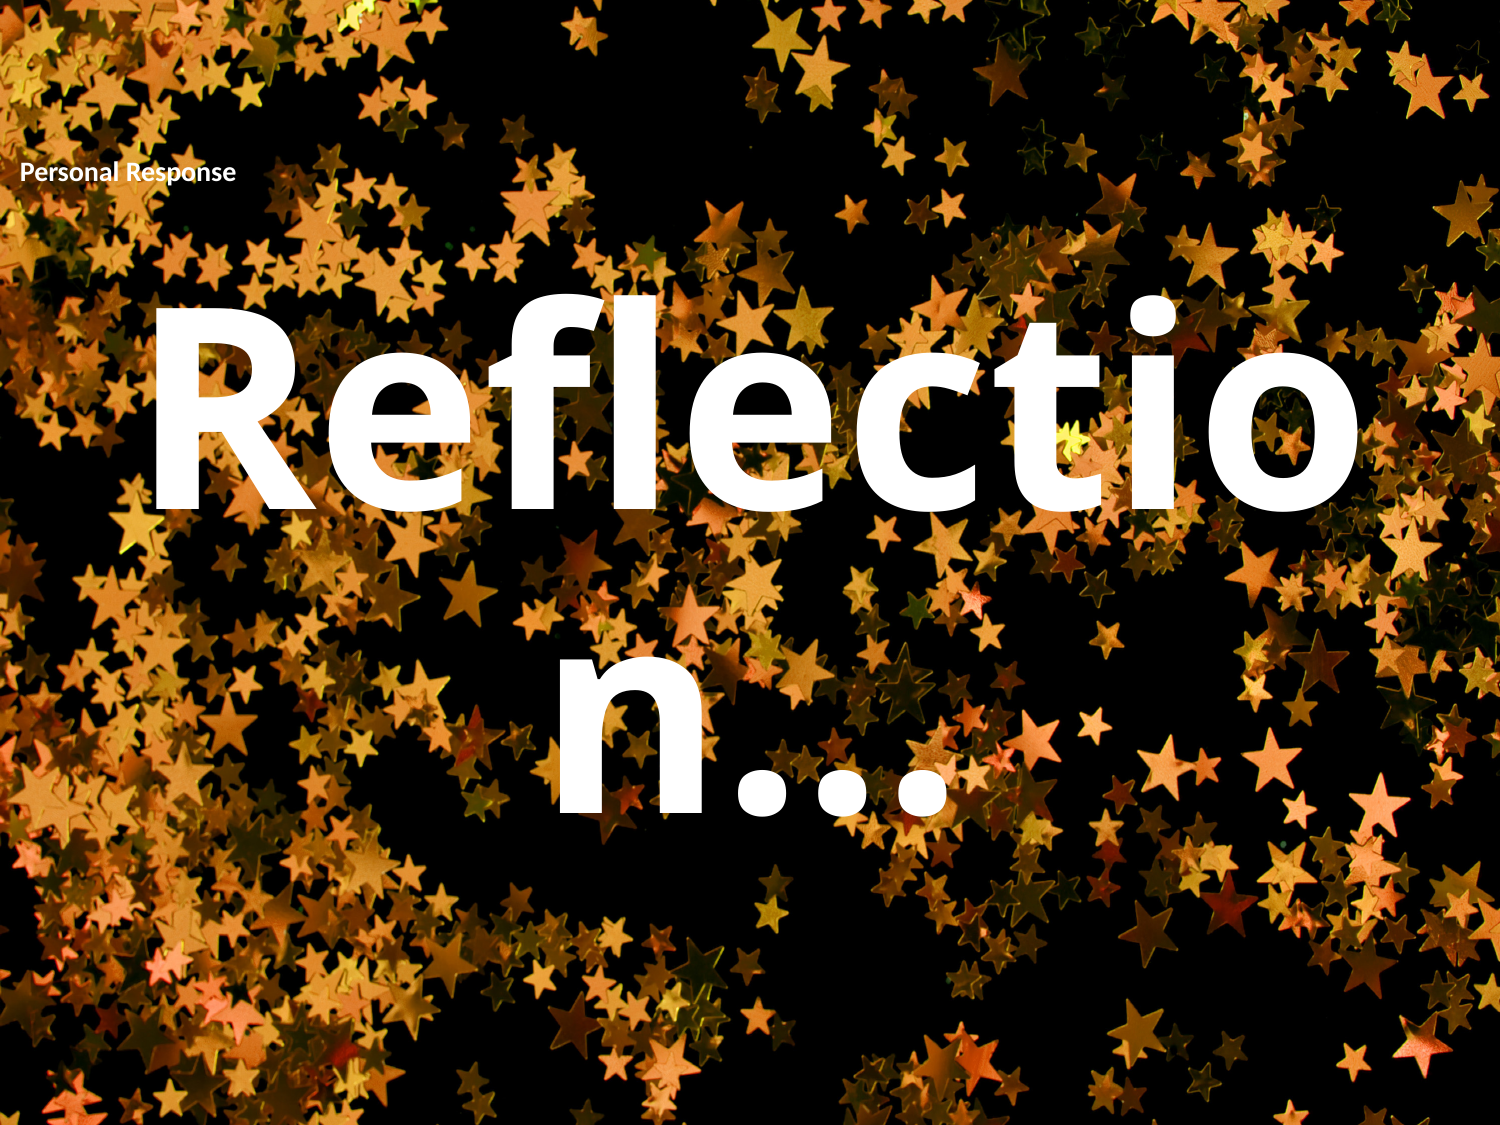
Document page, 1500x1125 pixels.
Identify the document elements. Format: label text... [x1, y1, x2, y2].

title Reflection… [41, 423, 1460, 718]
text_box Personal Response [4, 145, 359, 194]
picture [0, 0, 1500, 1125]
